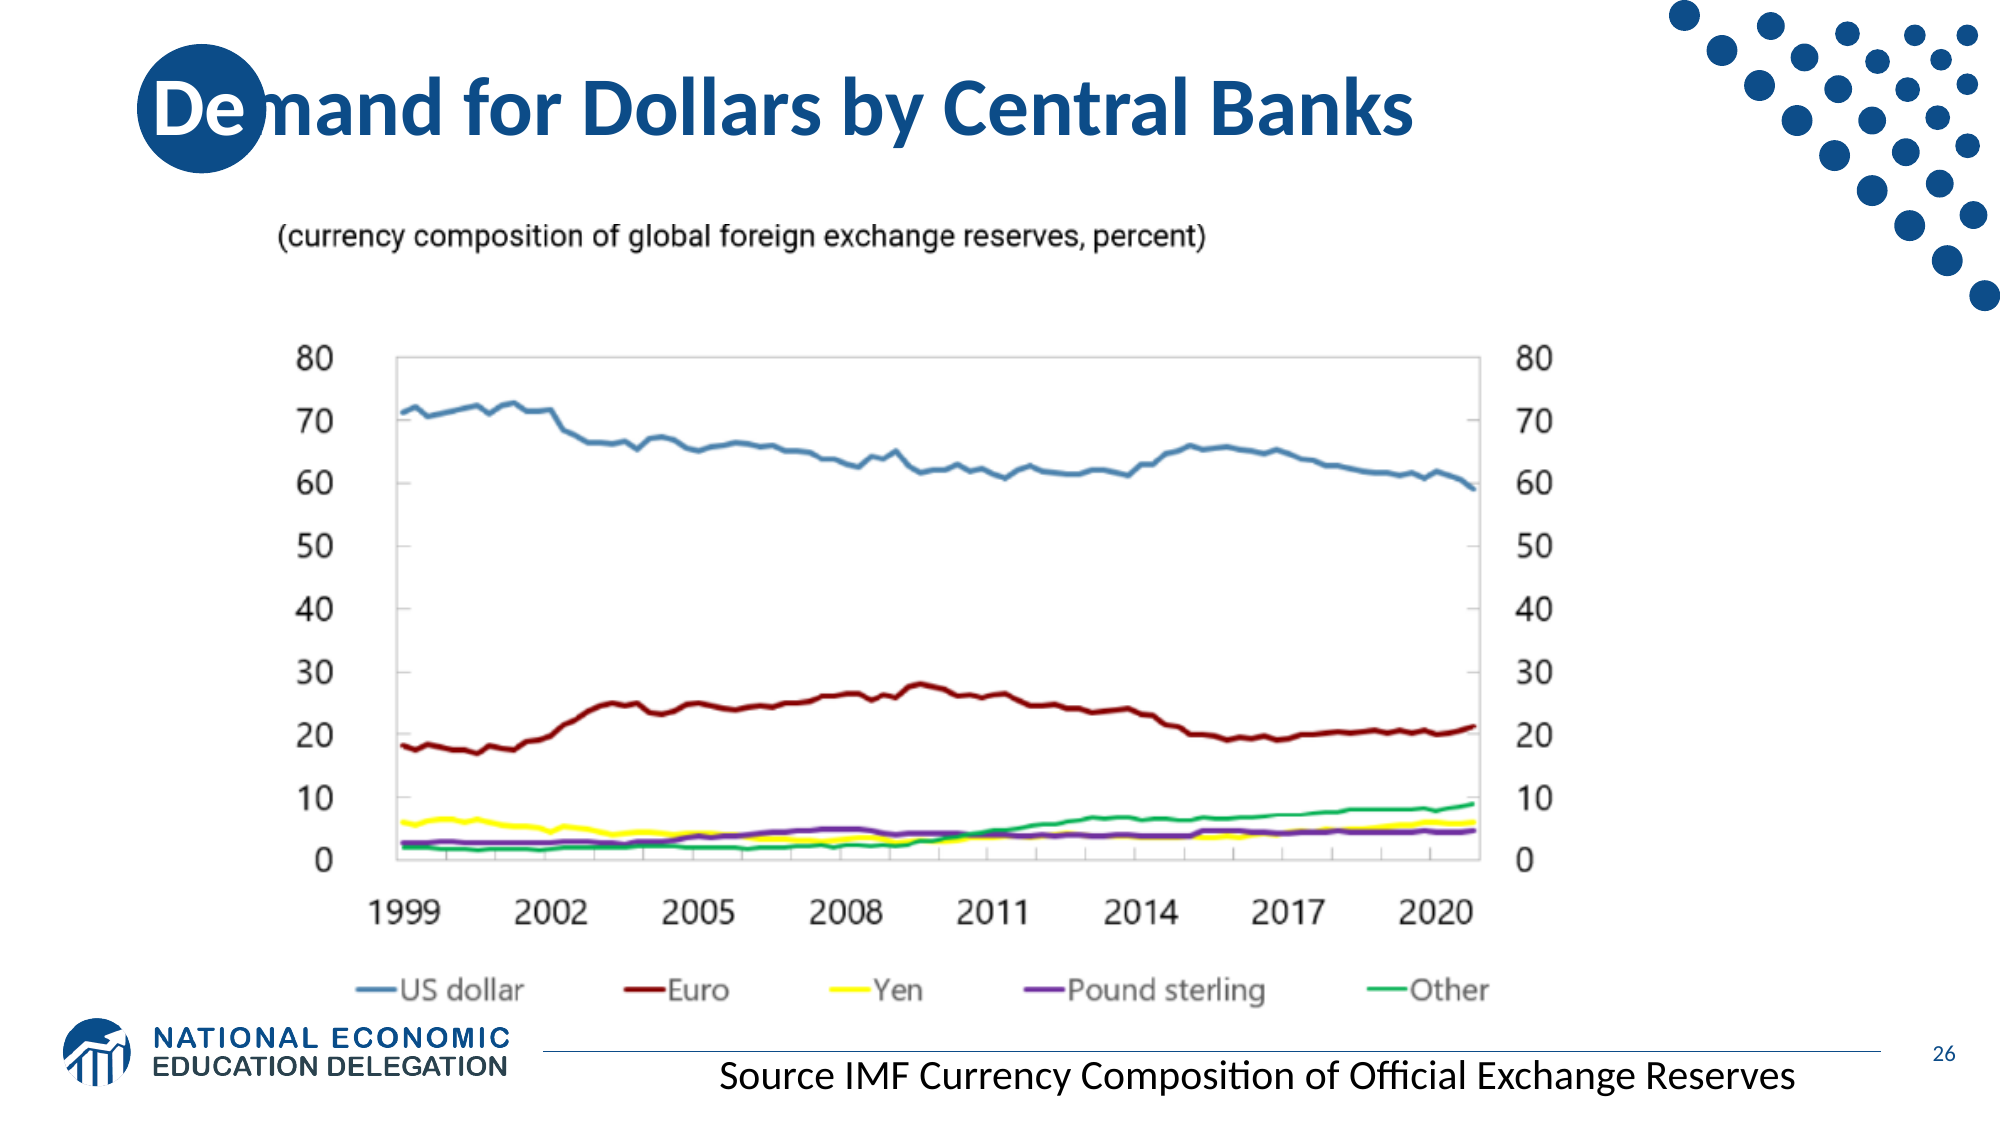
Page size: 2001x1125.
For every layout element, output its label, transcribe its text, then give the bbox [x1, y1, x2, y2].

picture [55, 1013, 520, 1091]
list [243, 224, 1594, 1022]
title Demand for Dollars by Central Banks [137, 0, 1863, 218]
slide_number 26 [1521, 1022, 1972, 1082]
text_box Source IMF Currency Composition of Official Exchange Reserves [704, 1040, 1946, 1106]
